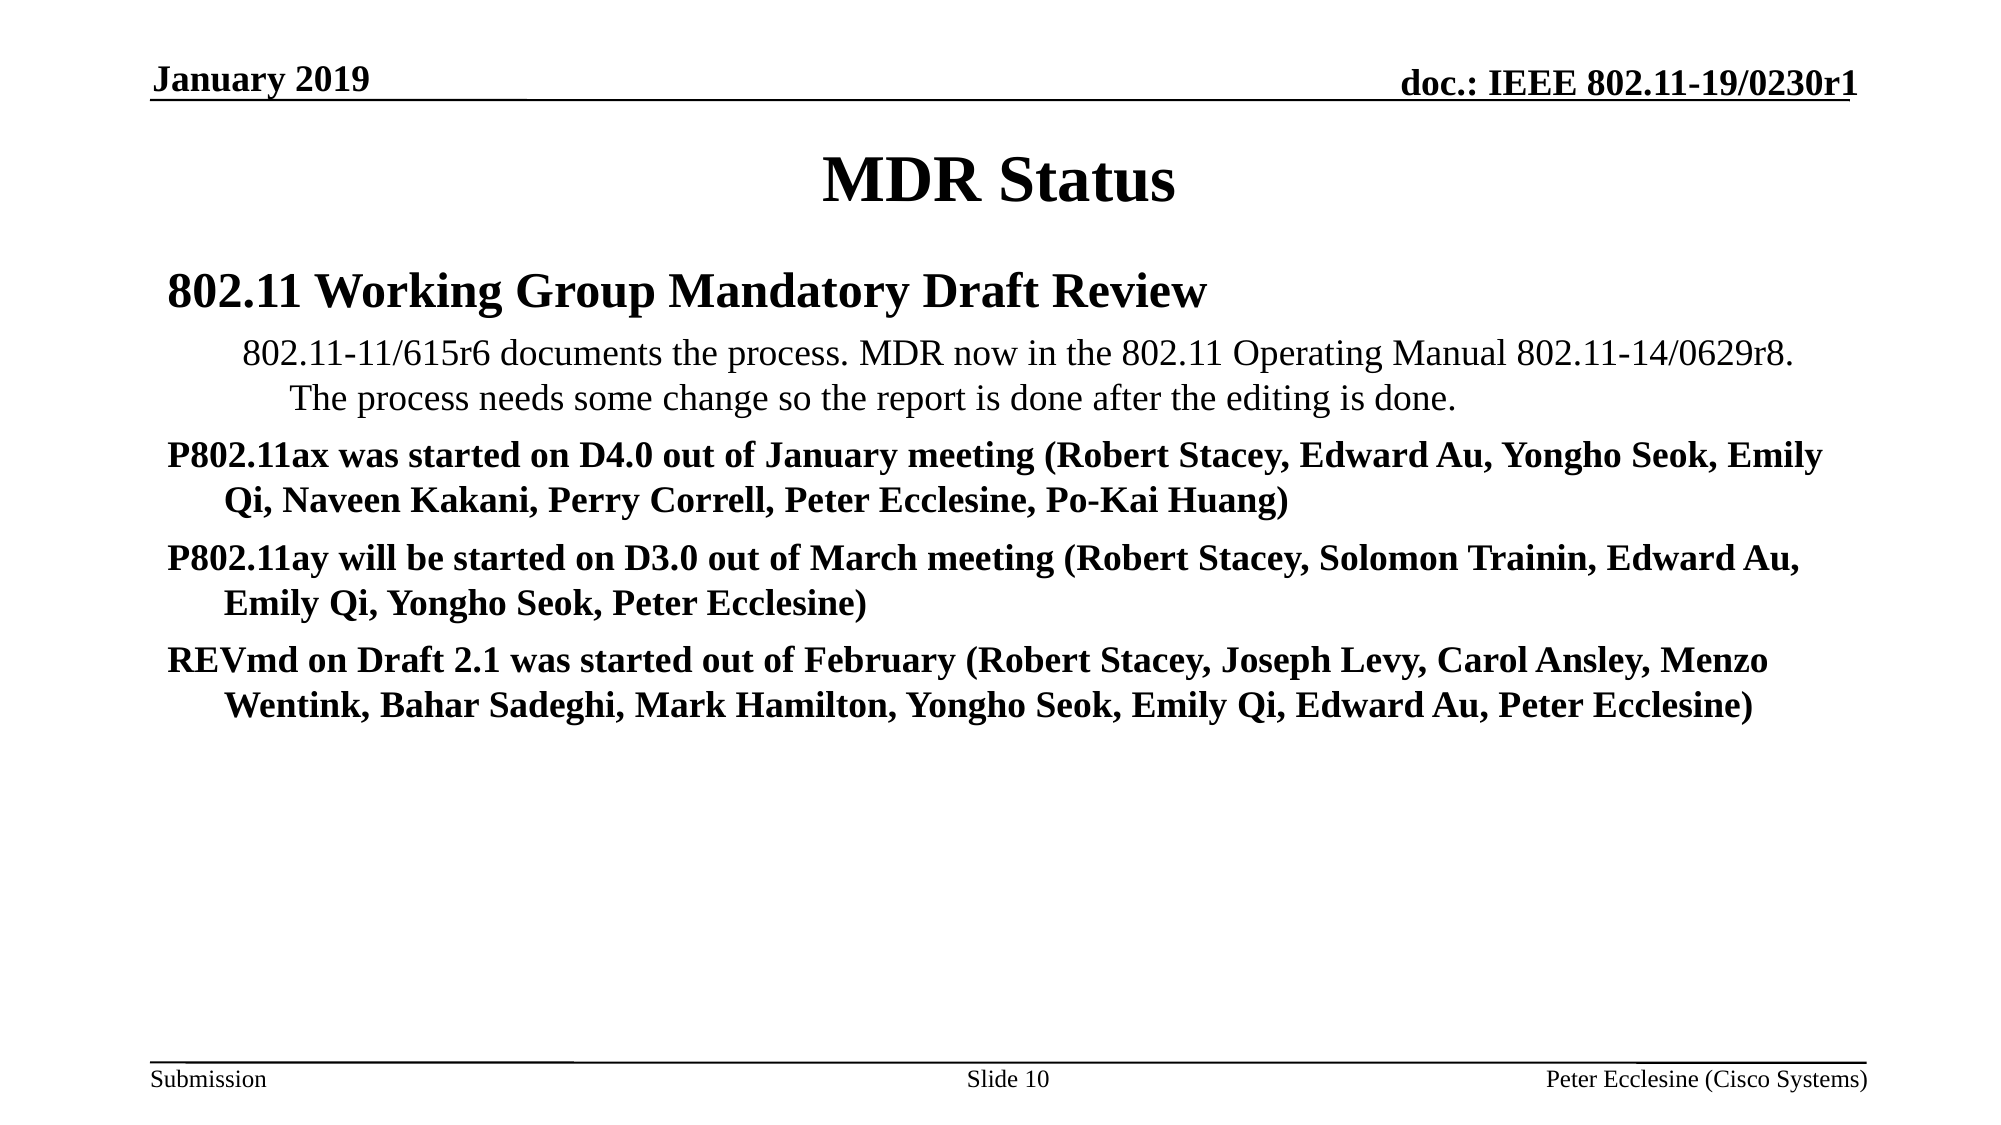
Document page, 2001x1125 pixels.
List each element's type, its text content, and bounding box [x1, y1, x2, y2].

slide_number Slide 10 [950, 1061, 1067, 1123]
footer Peter Ecclesine (Cisco Systems) [1171, 1061, 1869, 1093]
list 802.11 Working Group Mandatory Draft Review 802.11-11/615r6 documents the process. MDR now in the 802.11 Operating Manual 802.11-14/0629r8. The process needs some change so the report is done after the editing is done. P802.11ax was started on D4.0 out of January meeting (Robert Stacey, Edward Au, Yongho Seok, Emily Qi, Naveen Kakani, Perry Correll, Peter Ecclesine, Po-Kai Huang) P802.11ay will be started on D3.0 out of March meeting (Robert Stacey, Solomon Trainin, Edward Au, Emily Qi, Yongho Seok, Peter Ecclesine) REVmd on Draft 2.1 was started out of February (Robert Stacey, Joseph Levy, Carol Ansley, Menzo Wentink, Bahar Sadeghi, Mark Hamilton, Yongho Seok, Emily Qi, Edward Au, Peter Ecclesine) [152, 249, 1853, 1038]
title MDR Status [149, 87, 1850, 263]
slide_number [152, 54, 563, 100]
